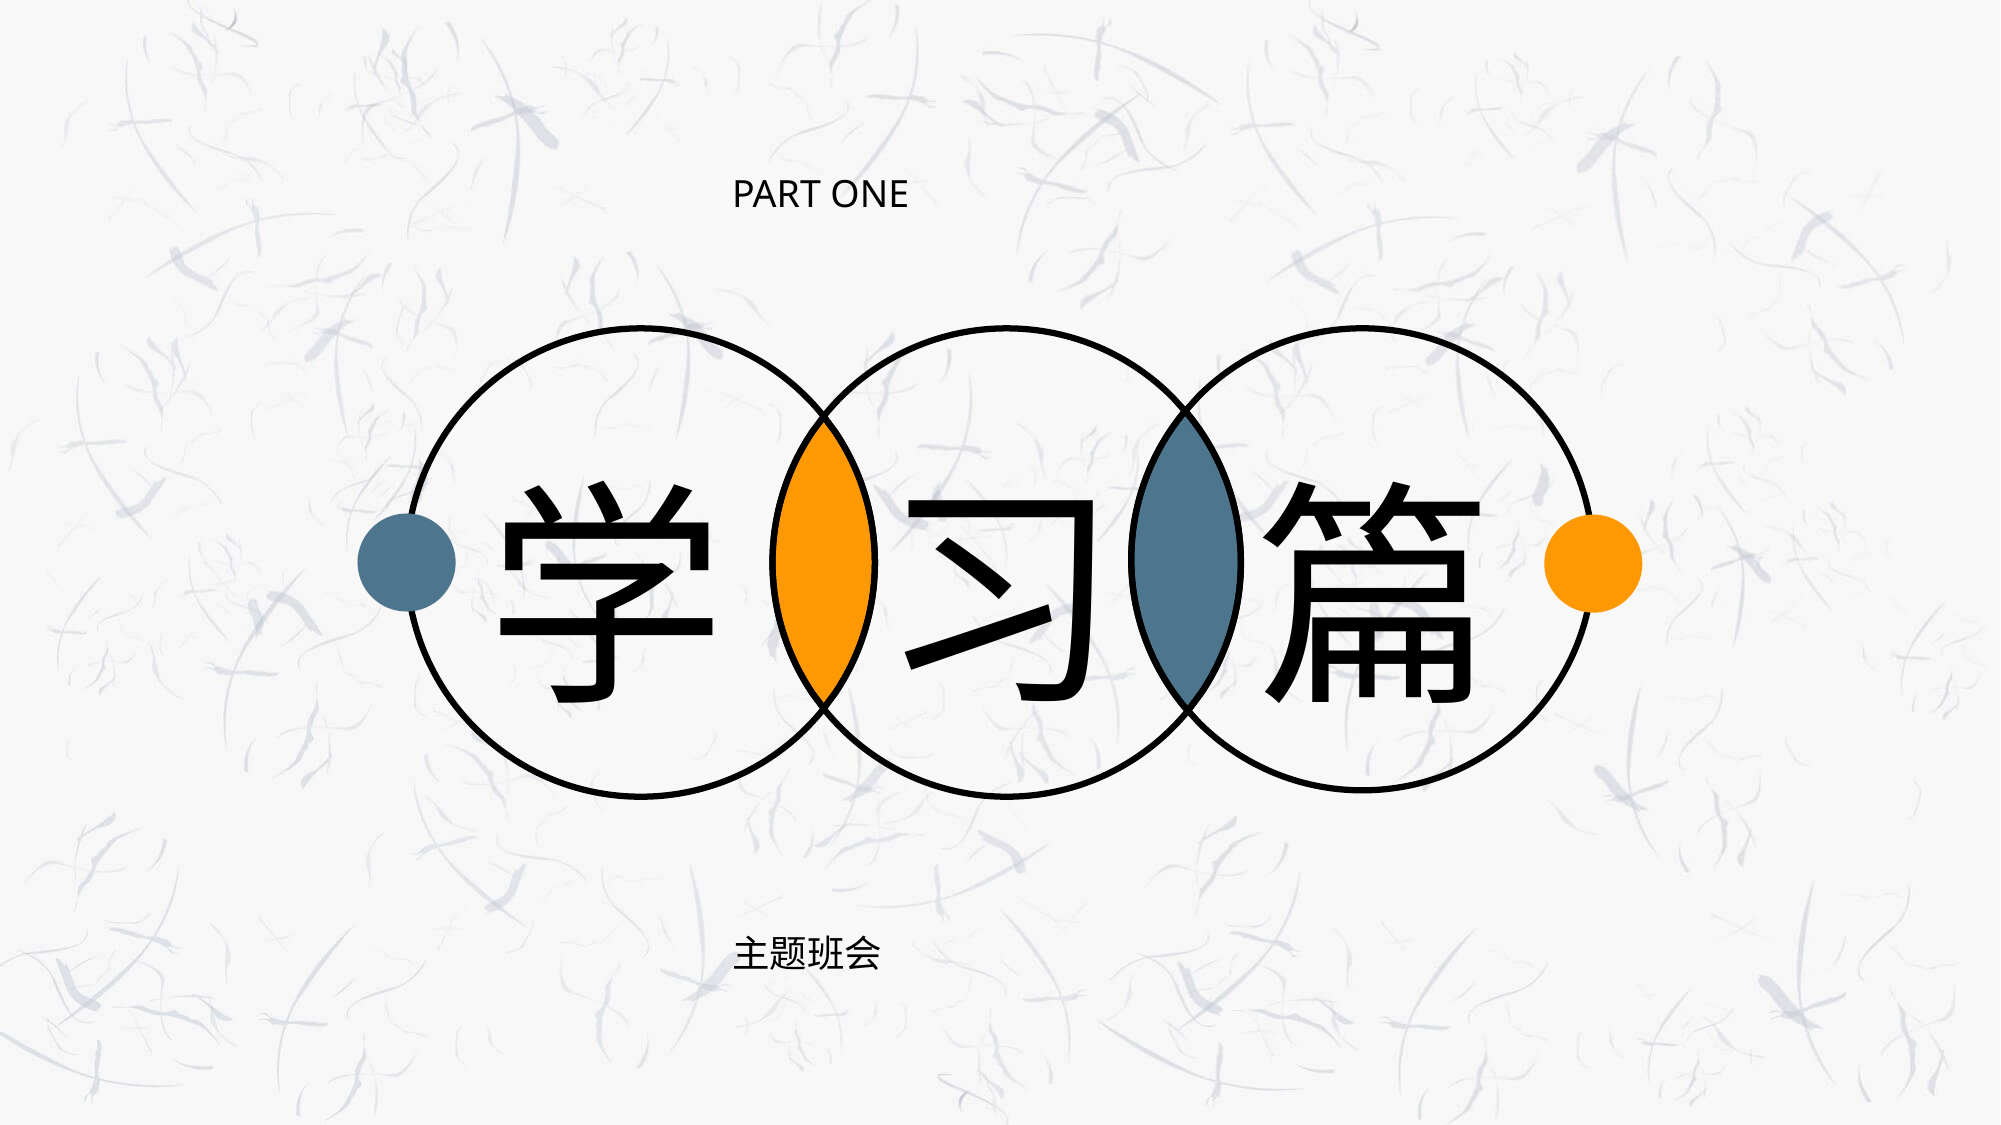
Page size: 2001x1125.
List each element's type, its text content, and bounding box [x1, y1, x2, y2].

text_box PART ONE [717, 162, 1283, 223]
text_box [356, 512, 406, 613]
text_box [406, 328, 1594, 797]
text_box 主题班会 [717, 922, 1375, 983]
text_box [1594, 513, 1644, 614]
picture [0, 0, 2001, 1125]
